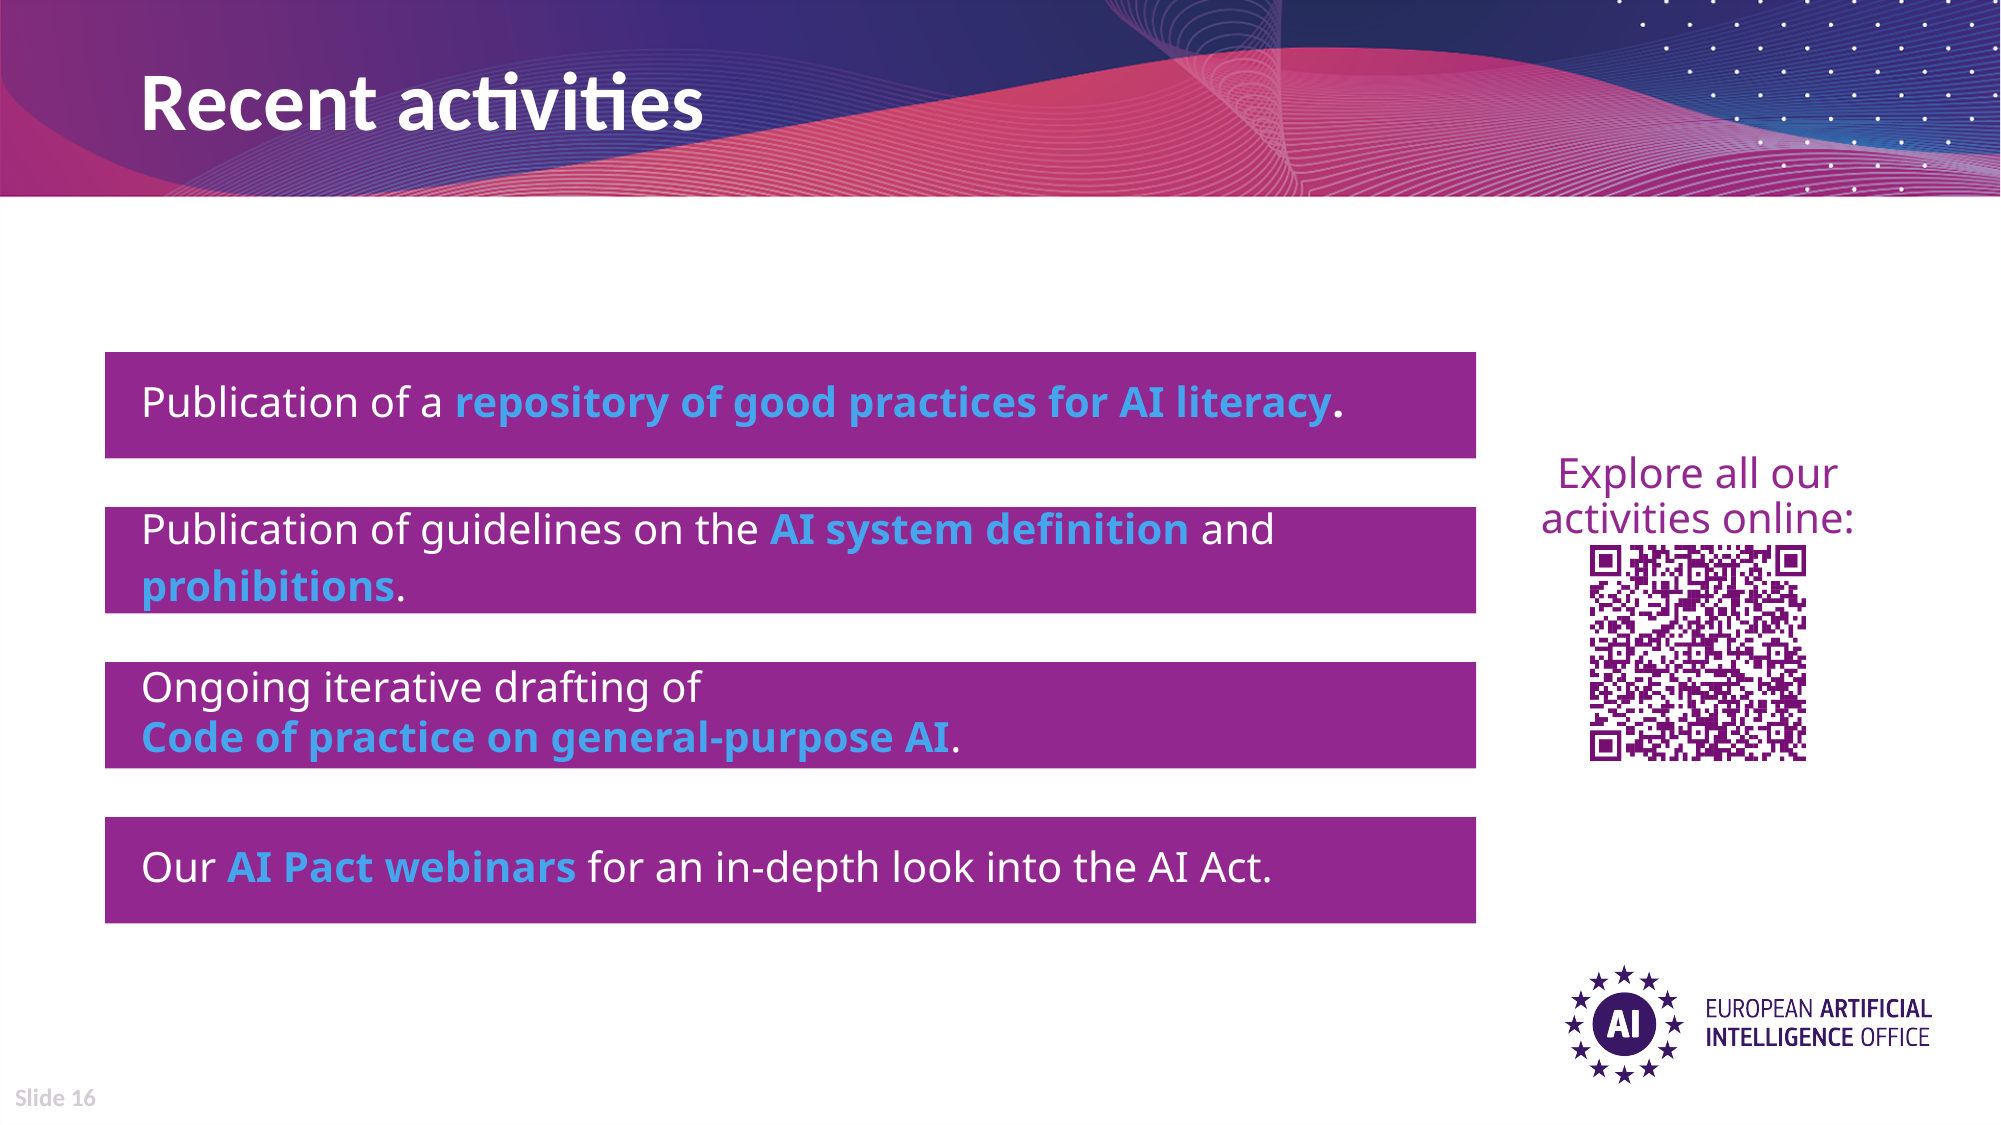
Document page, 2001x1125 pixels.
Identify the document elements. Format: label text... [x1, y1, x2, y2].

text_box Ongoing iterative drafting of Code of practice on general-purpose AI. [105, 662, 1477, 769]
text_box Publication of a repository of good practices for AI literacy. [105, 352, 1477, 459]
text_box Recent activities [126, 51, 1852, 177]
text_box Publication of guidelines on the AI system definition and prohibitions. [105, 507, 1477, 614]
text_box Our AI Pact webinars for an in-depth look into the AI Act. [105, 817, 1477, 924]
text_box Explore all our activities online: [1500, 449, 1895, 546]
picture [0, 0, 2001, 1125]
text_box Slide 16 [0, 1066, 127, 1125]
